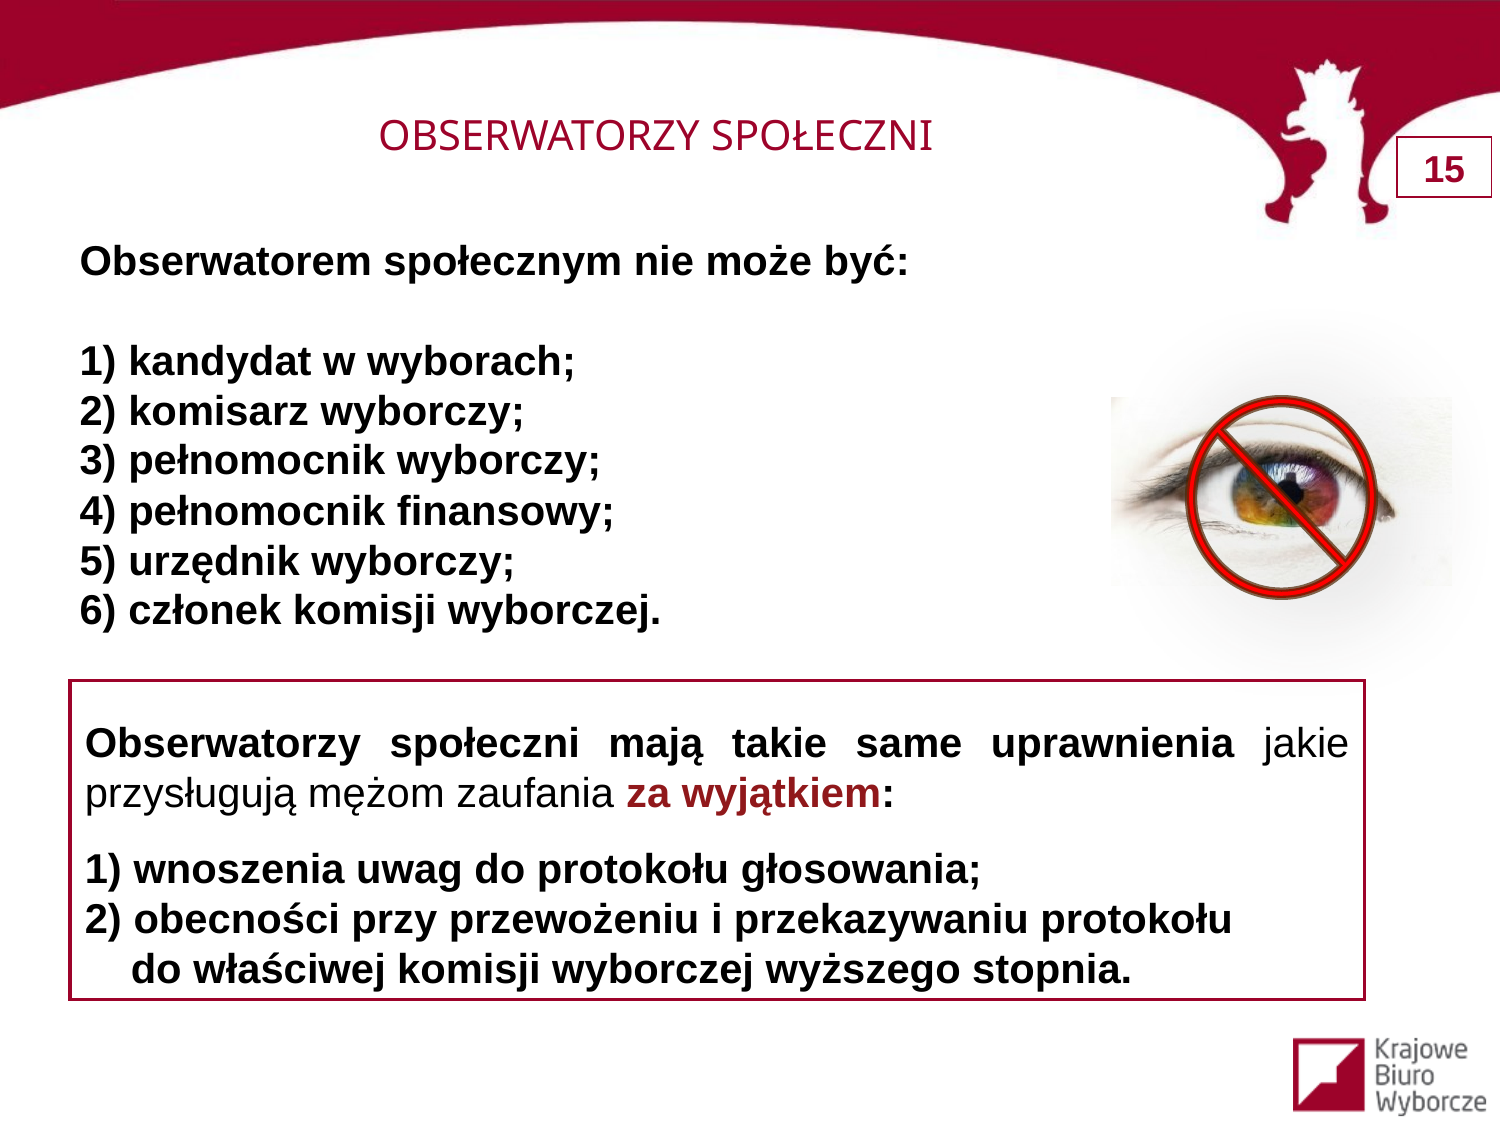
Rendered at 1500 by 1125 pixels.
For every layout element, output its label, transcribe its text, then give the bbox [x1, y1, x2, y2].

picture [0, 0, 1500, 262]
text_box Obserwatorem społecznym nie może być: 1) kandydat w wyborach; 2) komisarz wyborczy; 3) pełnomocnik wyborczy; 4) pełnomocnik finansowy; 5) urzędnik wyborczy; 6) członek komisji wyborczej. [64, 185, 1034, 641]
picture [1293, 1035, 1488, 1118]
text_box Obserwatorzy społeczni mają takie same uprawnienia jakie przysługują mężom zaufania za wyjątkiem: 1) wnoszenia uwag do protokołu głosowania; 2) obecności przy przewożeniu i przekazywaniu protokołu do właściwej komisji wyborczej wyższego stopnia. [69, 680, 1365, 1000]
text_box [1234, 586, 1329, 599]
text_box OBSERWATORZY SPOŁECZNI [363, 101, 960, 167]
picture [1111, 397, 1452, 586]
